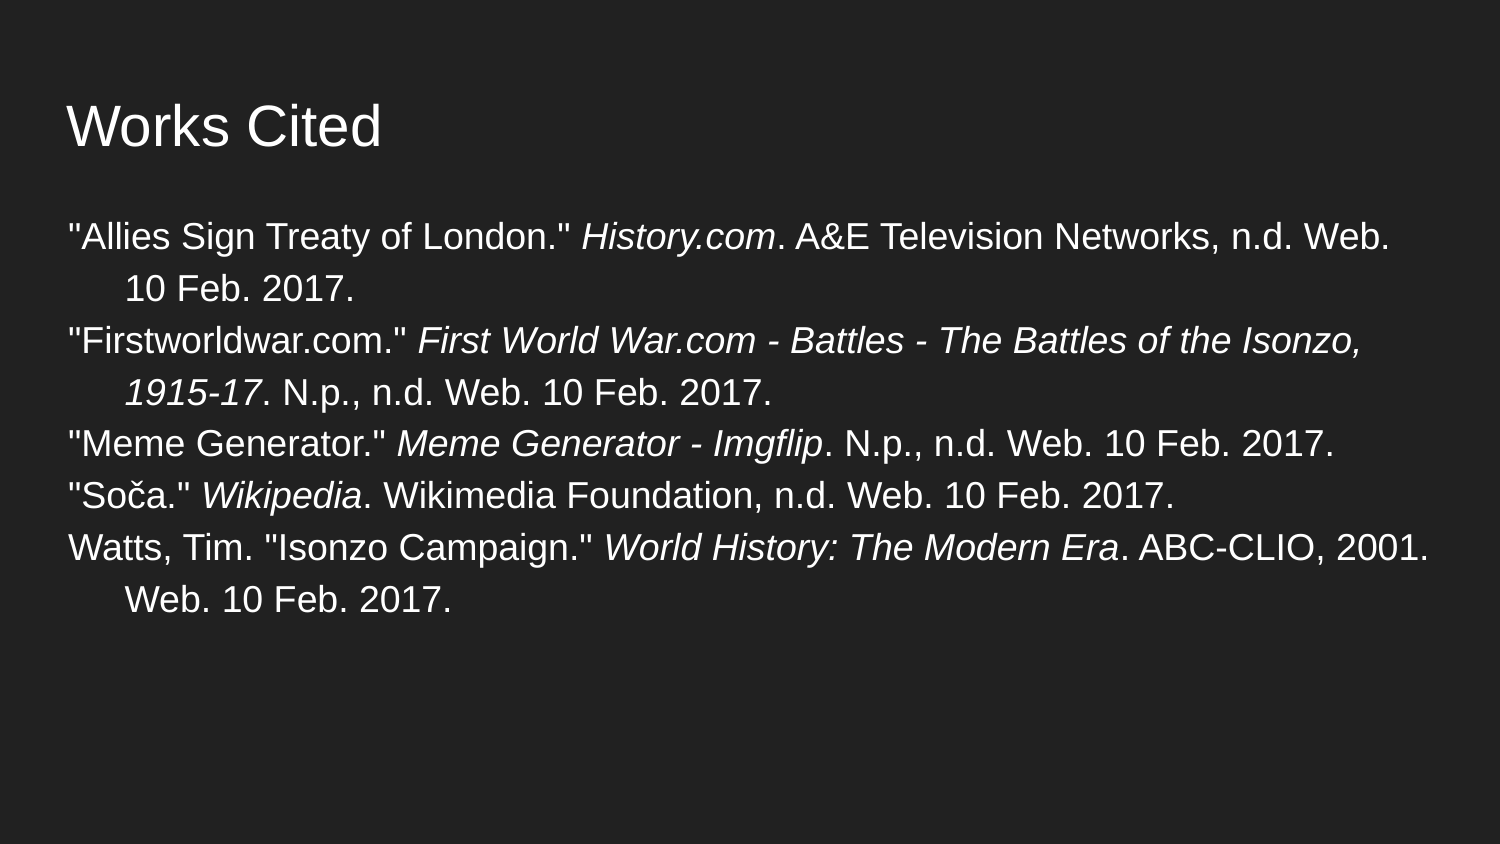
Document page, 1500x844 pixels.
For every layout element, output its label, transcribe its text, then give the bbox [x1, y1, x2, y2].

list "Allies Sign Treaty of London." History.com. A&E Television Networks, n.d. Web. 10 Feb. 2017. "Firstworldwar.com." First World War.com - Battles - The Battles of the Isonzo, 1915-17. N.p., n.d. Web. 10 Feb. 2017. "Meme Generator." Meme Generator - Imgflip. N.p., n.d. Web. 10 Feb. 2017. "Soča." Wikipedia. Wikimedia Foundation, n.d. Web. 10 Feb. 2017. Watts, Tim. "Isonzo Campaign." World History: The Modern Era. ABC-CLIO, 2001. Web. 10 Feb. 2017. [51, 190, 1449, 752]
title Works Cited [51, 72, 1449, 167]
